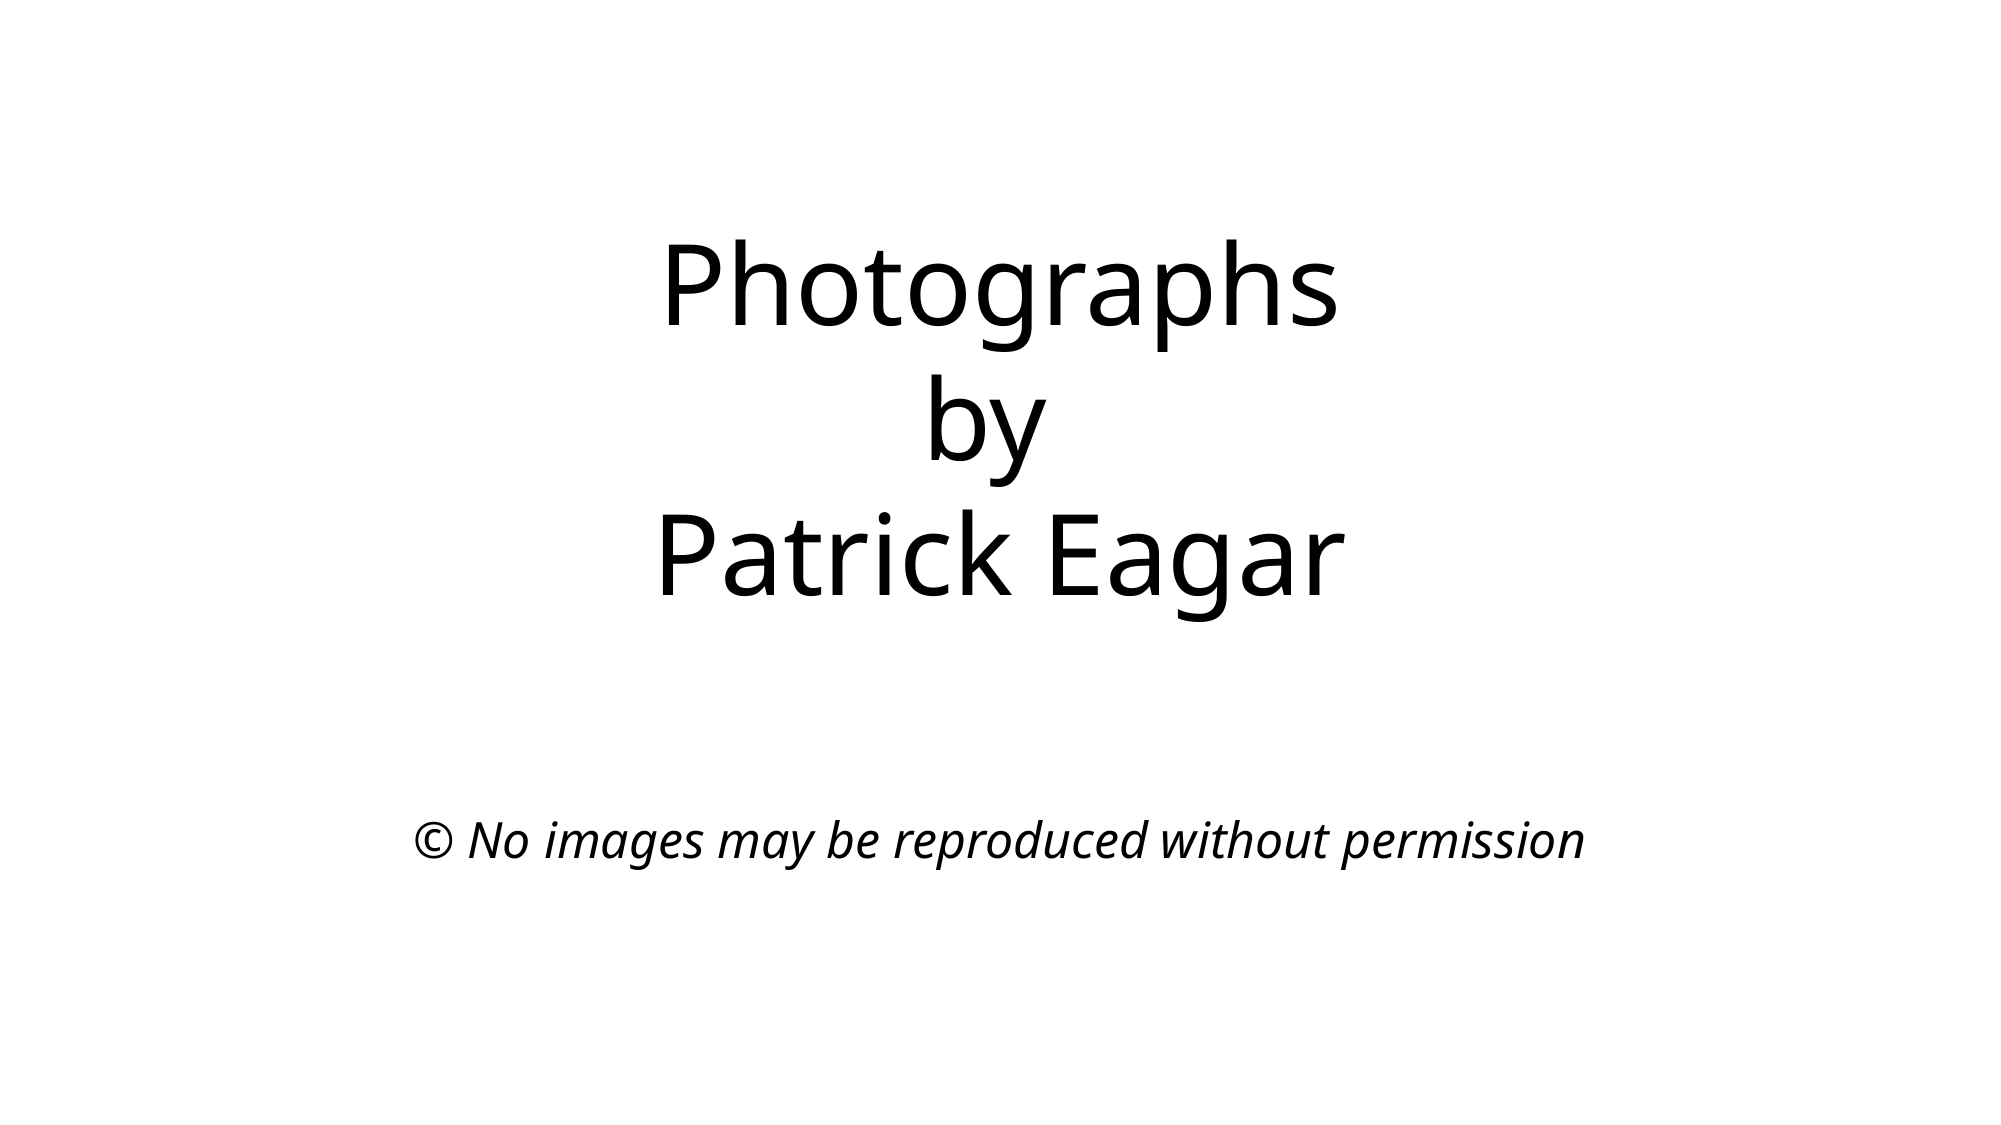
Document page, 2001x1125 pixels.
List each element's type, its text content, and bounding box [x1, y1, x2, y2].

text_box © No images may be reproduced without permission [0, 800, 2000, 876]
text_box Photographs by Patrick Eagar [123, 205, 1877, 626]
